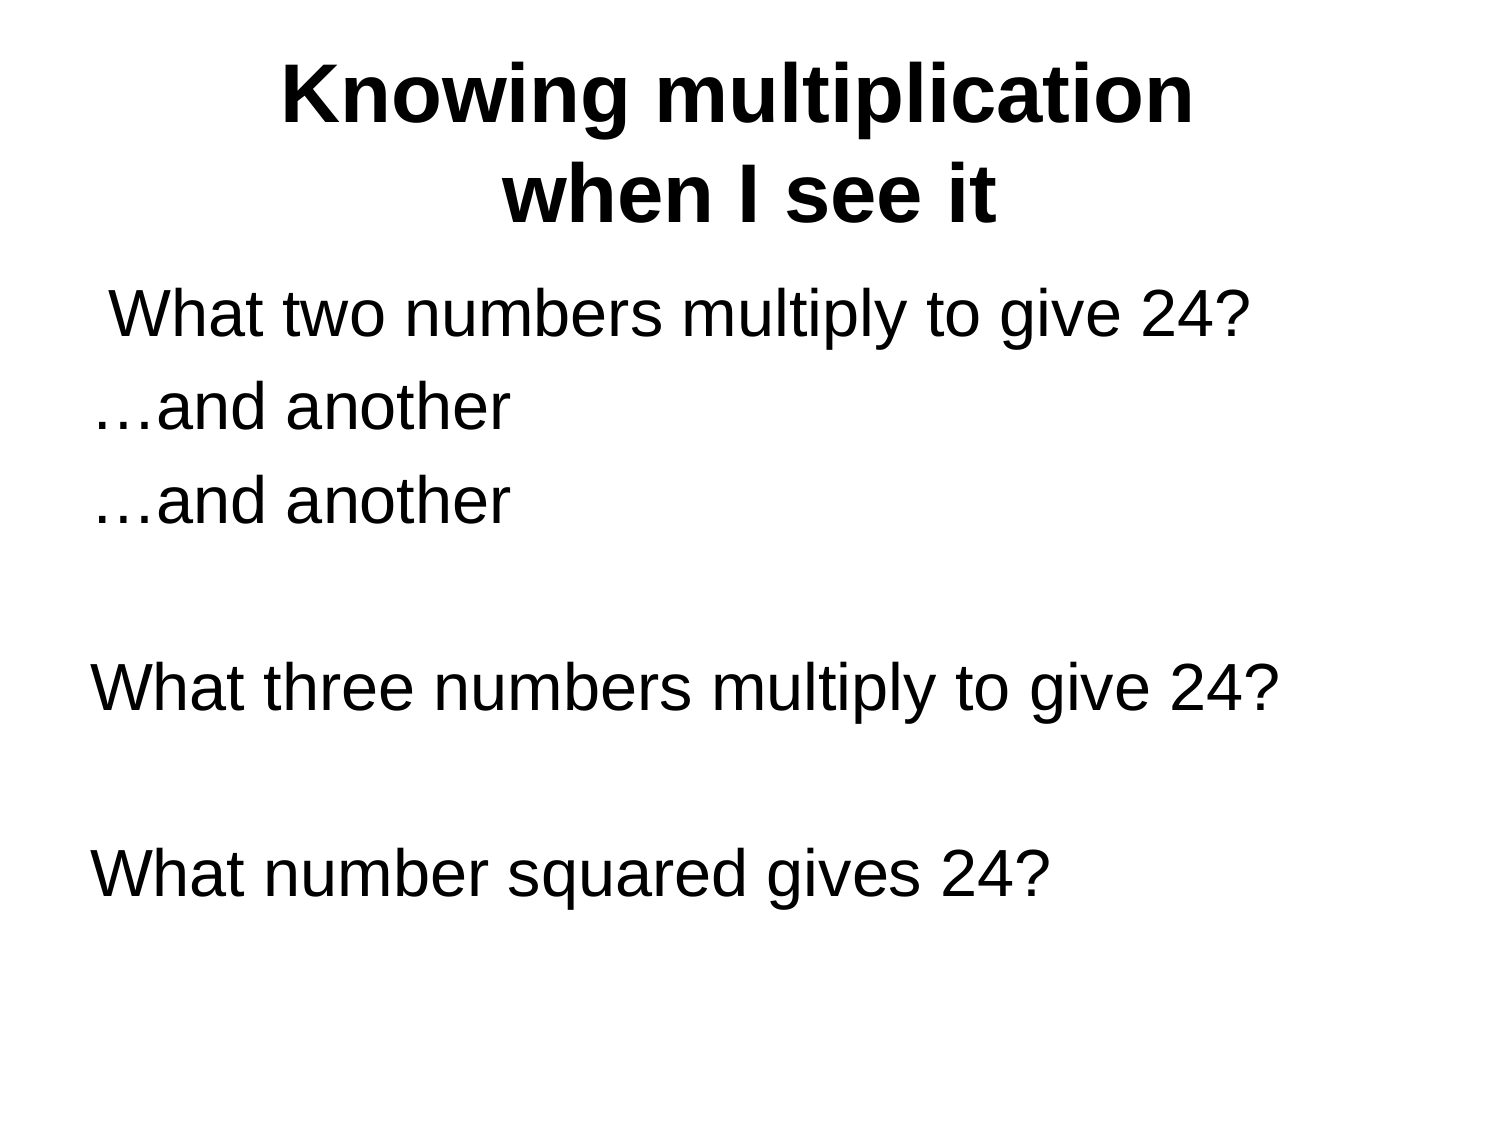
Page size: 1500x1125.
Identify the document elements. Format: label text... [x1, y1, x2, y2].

title Knowing multiplication when I see it [74, 44, 1426, 233]
list What two numbers multiply to give 24? …and another …and another What three numbers multiply to give 24? What number squared gives 24? [74, 262, 1426, 1006]
